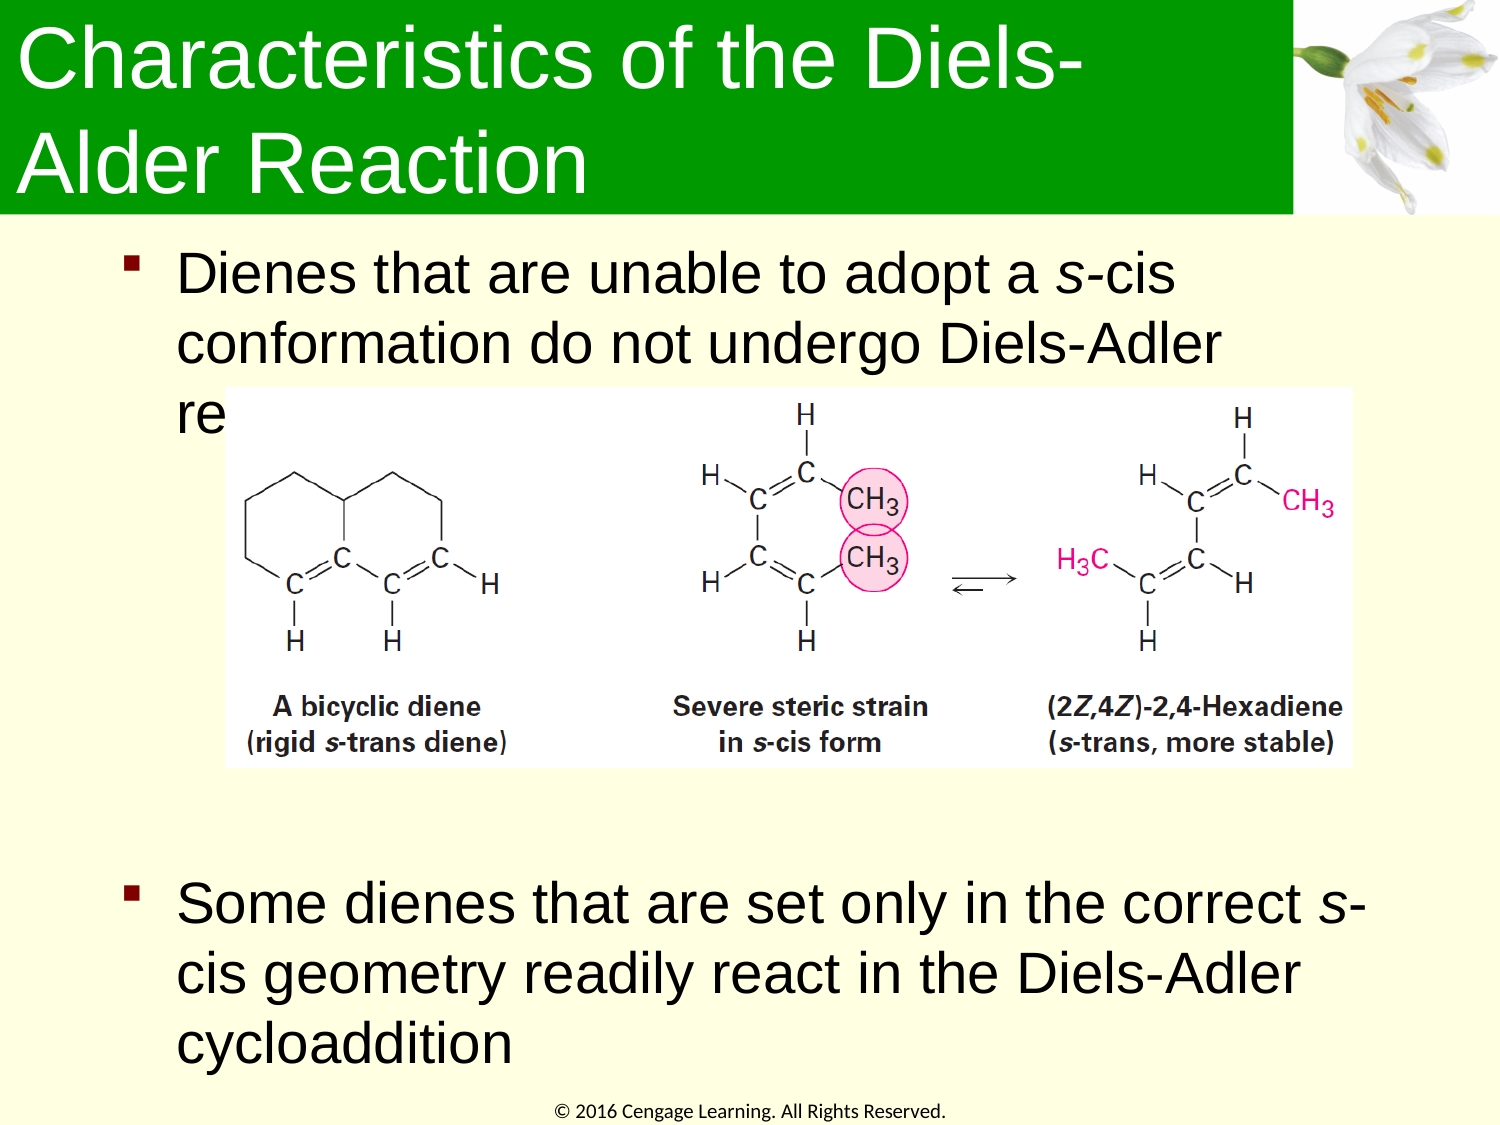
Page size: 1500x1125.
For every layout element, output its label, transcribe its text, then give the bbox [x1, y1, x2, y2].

list Dienes that are unable to adopt a s-cis conformation do not undergo Diels-Adler reactions Some dienes that are set only in the correct s-cis geometry readily react in the Diels-Adler cycloaddition [103, 227, 1450, 1065]
picture [224, 387, 1353, 768]
title Characteristics of the Diels-Alder Reaction [0, 0, 1288, 213]
picture [1293, 0, 1500, 215]
